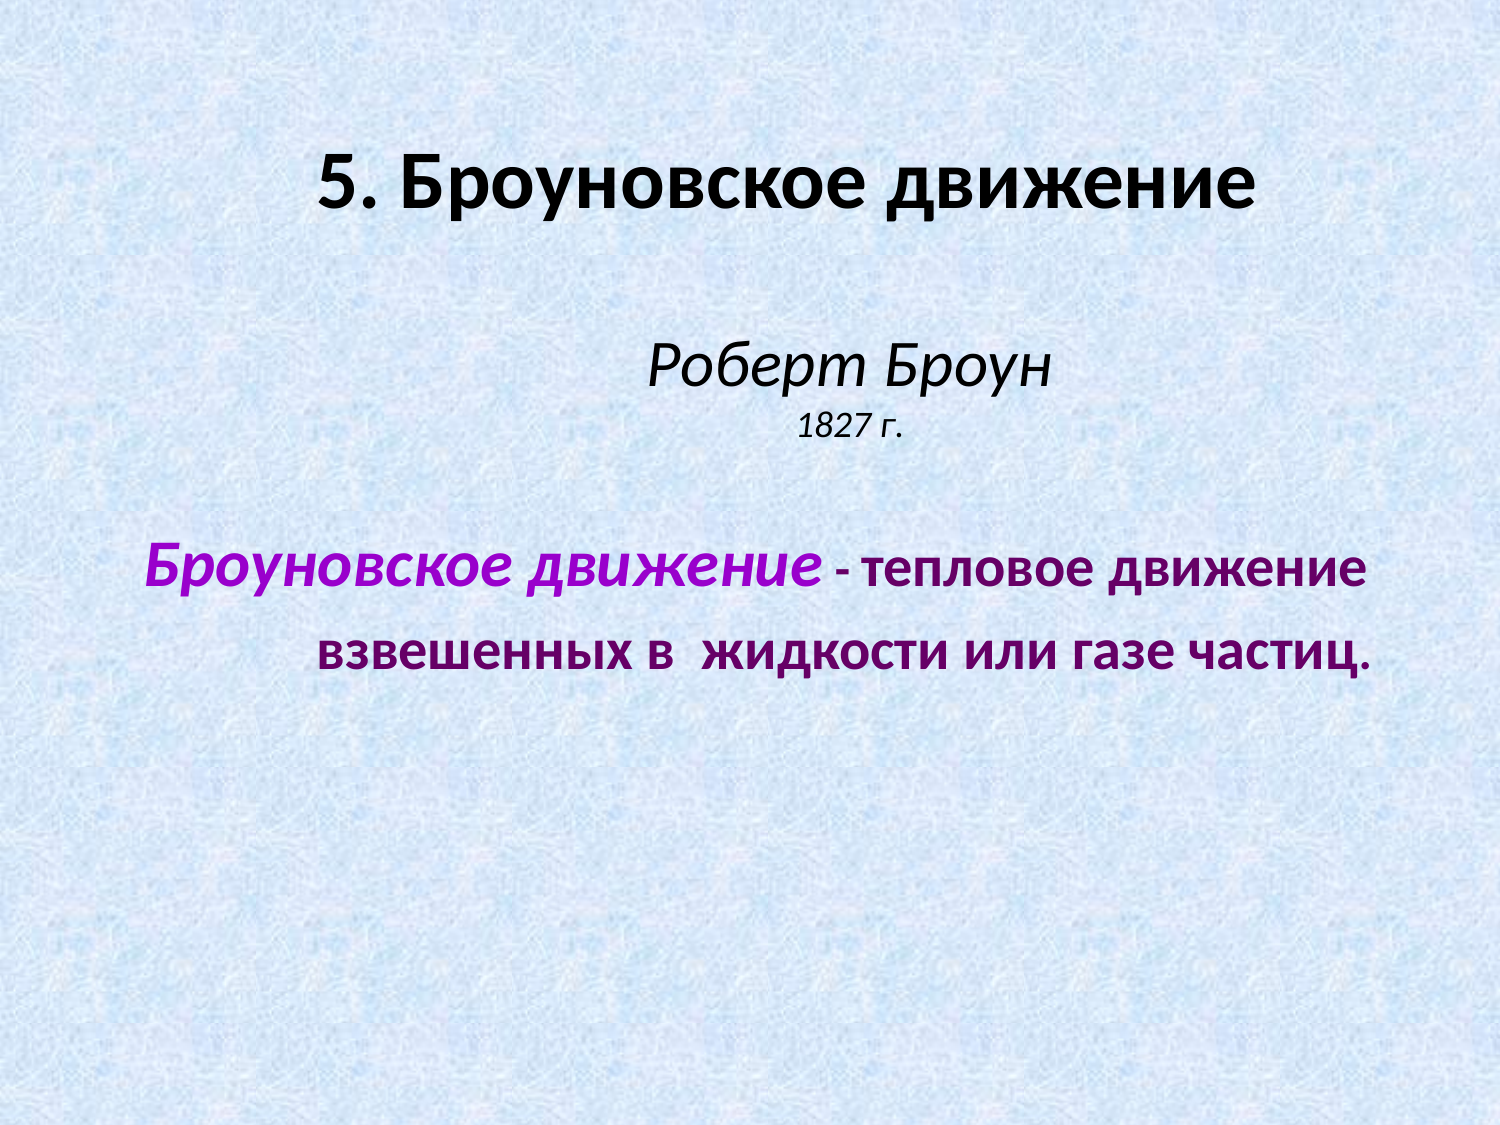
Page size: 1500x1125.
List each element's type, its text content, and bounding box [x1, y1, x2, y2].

subtitle Броуновское движение - тепловое движение взвешенных в жидкости или газе частиц. [112, 512, 1413, 713]
text_box Роберт Броун 1827 г. [612, 312, 1088, 453]
title 5. Броуновское движение [150, 112, 1425, 238]
picture [0, 0, 1500, 1125]
